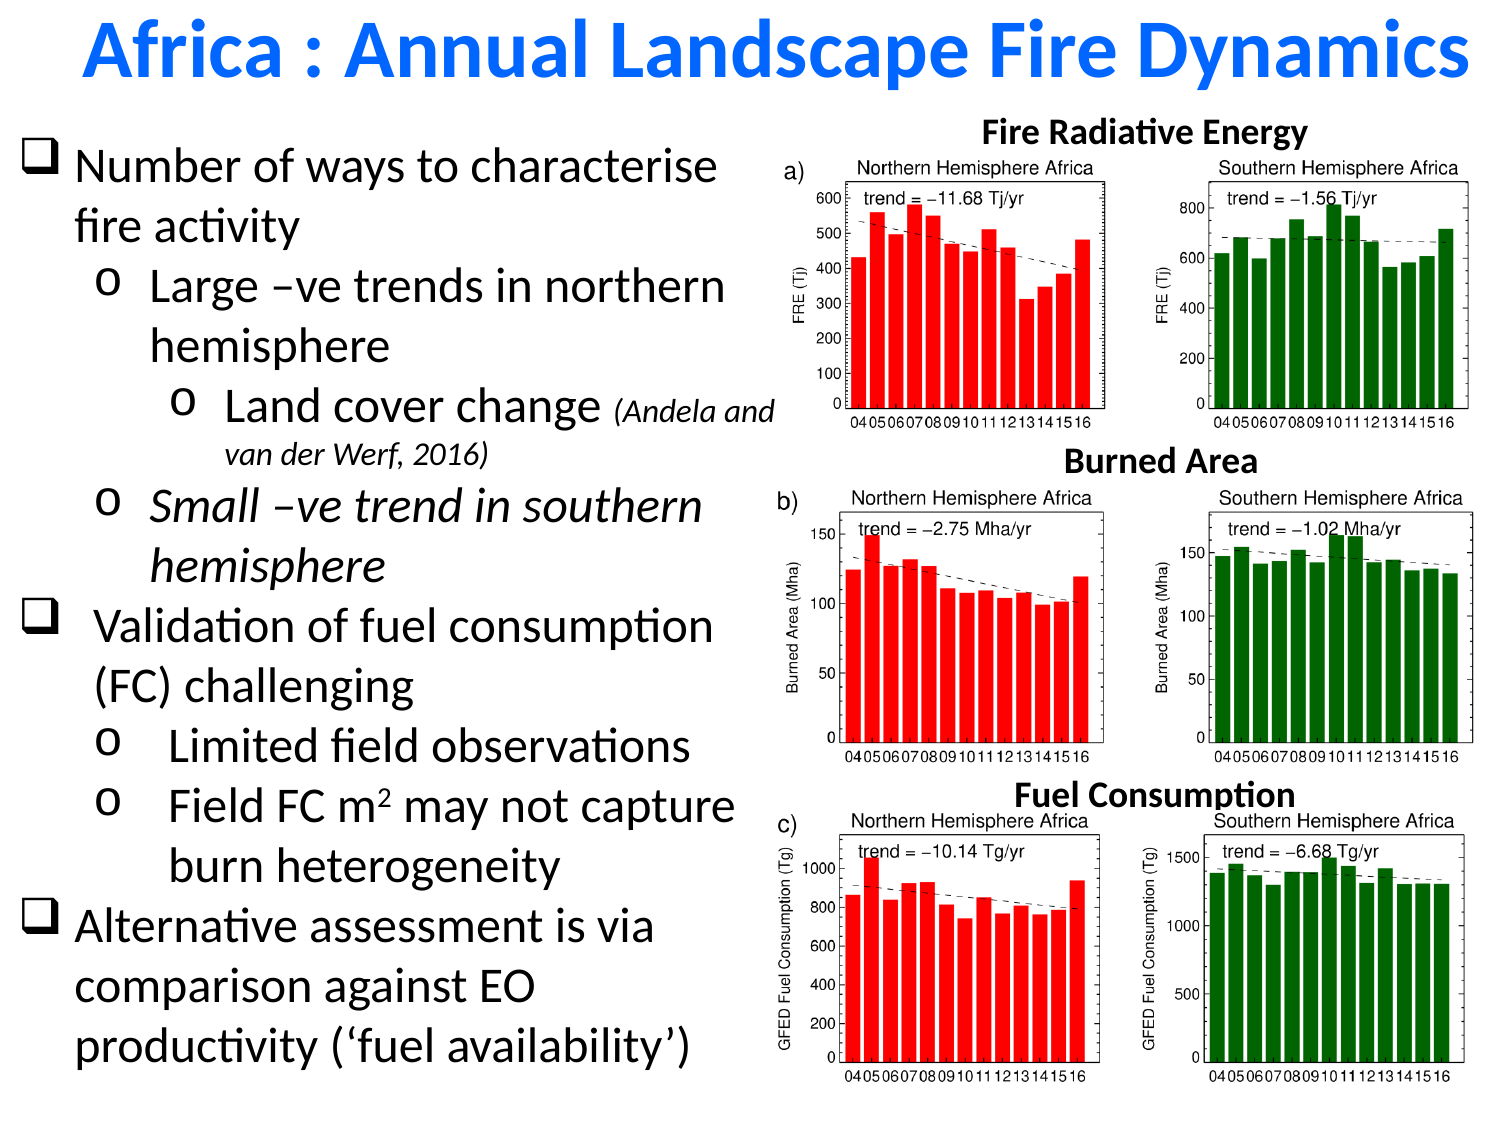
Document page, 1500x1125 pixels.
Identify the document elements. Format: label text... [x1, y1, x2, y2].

picture [766, 157, 1492, 459]
picture [759, 487, 1498, 795]
text_box Africa : Annual Landscape Fire Dynamics [62, 0, 1492, 113]
text_box Fire Radiative Energy [967, 113, 1324, 155]
text_box Fuel Consumption [999, 803, 1312, 808]
picture [760, 810, 1488, 1113]
text_box Number of ways to characterise fire activity Large –ve trends in northern hemisphere Land cover change (Andela and van der Werf, 2016) Small –ve trend in southern hemisphere Validation of fuel consumption (FC) challenging Limited field observations Field FC m2 may not capture burn heterogeneity Alternative assessment is via comparison against EO productivity (‘fuel availability’) [3, 124, 800, 1080]
text_box Burned Area [1049, 466, 1274, 485]
